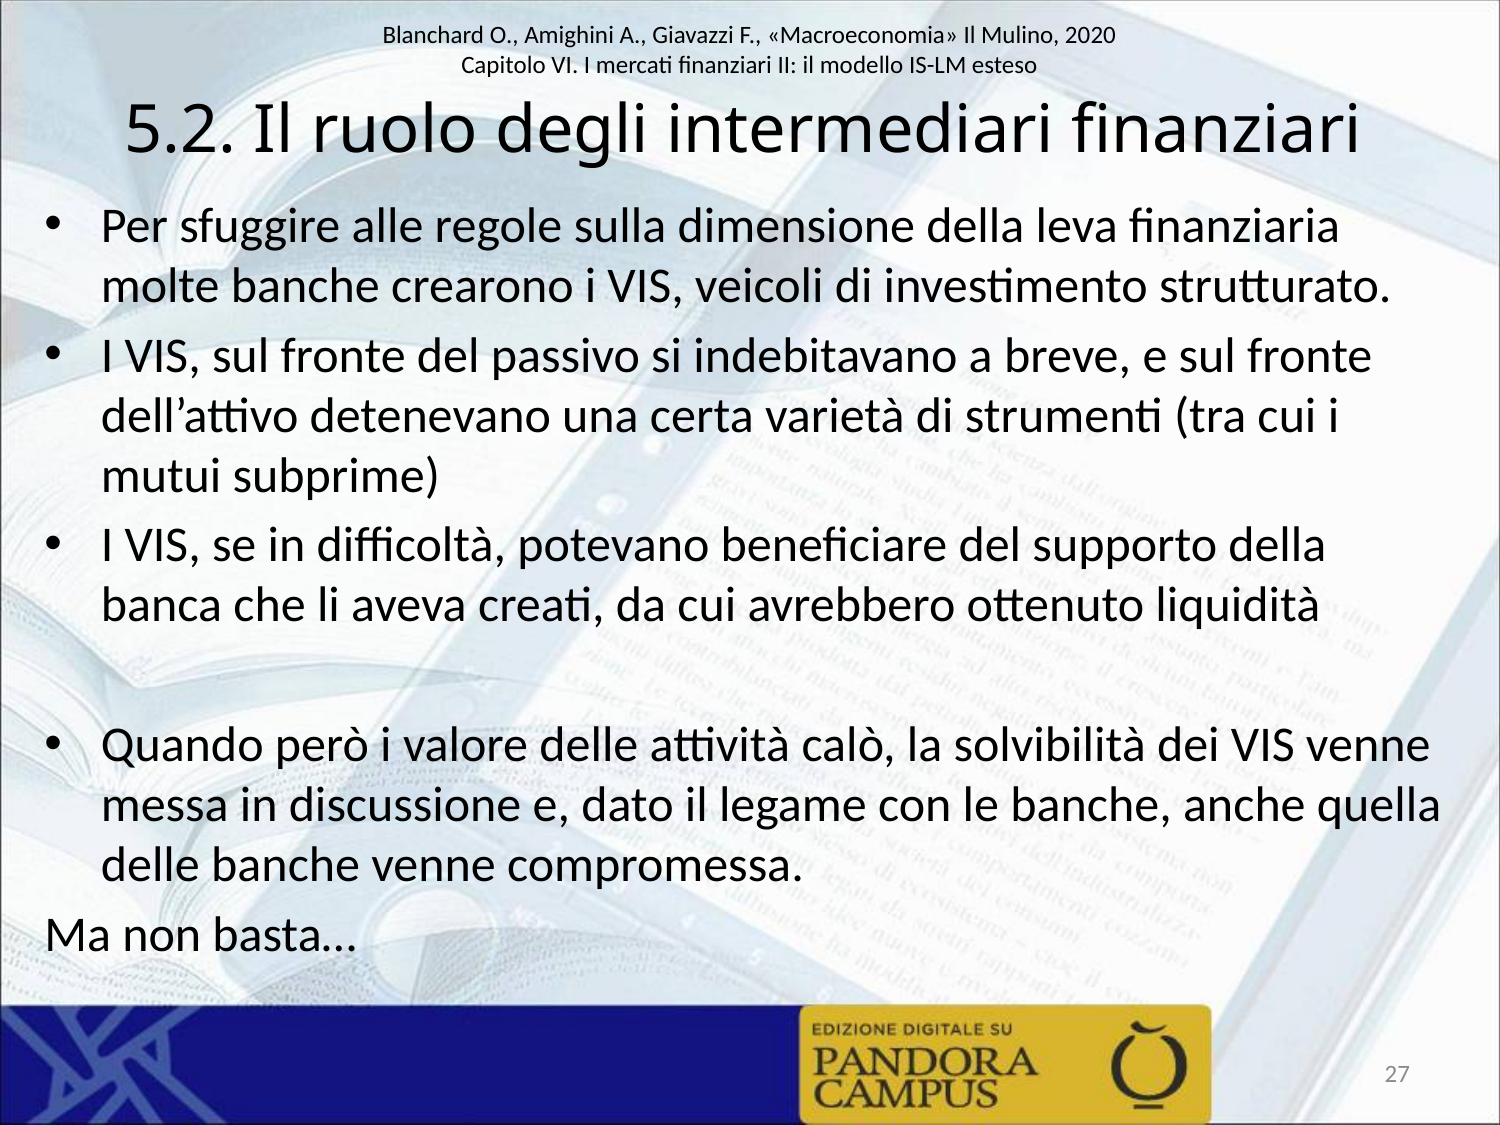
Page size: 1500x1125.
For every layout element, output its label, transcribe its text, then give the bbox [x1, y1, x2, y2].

slide_number 27 [1074, 1042, 1425, 1103]
title 5.2. Il ruolo degli intermediari finanziari [41, 78, 1447, 184]
list Per sfuggire alle regole sulla dimensione della leva finanziaria molte banche crearono i VIS, veicoli di investimento strutturato. I VIS, sul fronte del passivo si indebitavano a breve, e sul fronte dell’attivo detenevano una certa varietà di strumenti (tra cui i mutui subprime) I VIS, se in difficoltà, potevano beneficiare del supporto della banca che li aveva creati, da cui avrebbero ottenuto liquidità Quando però i valore delle attività calò, la solvibilità dei VIS venne messa in discussione e, dato il legame con le banche, anche quella delle banche venne compromessa. Ma non basta… [29, 184, 1471, 981]
picture [0, 0, 1500, 1125]
